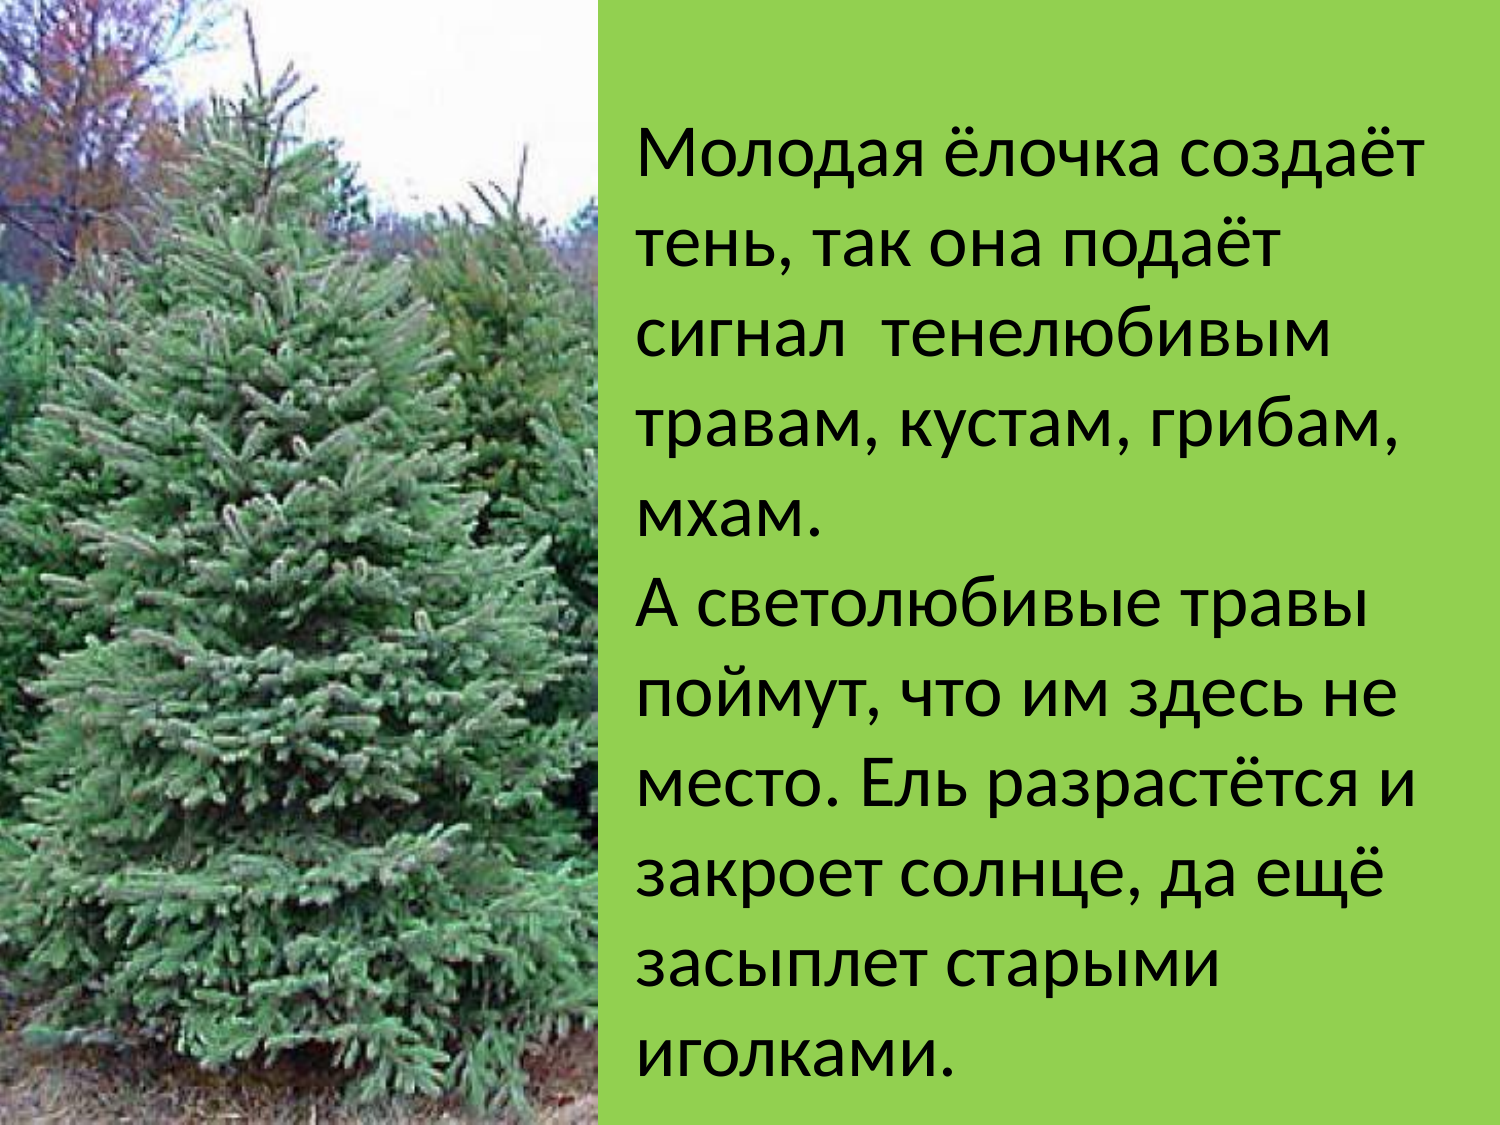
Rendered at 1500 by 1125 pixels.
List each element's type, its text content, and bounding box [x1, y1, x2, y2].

picture [0, 0, 598, 1125]
text_box Молодая ёлочка создаёт тень, так она подаёт сигнал тенелюбивым травам, кустам, грибам, мхам. А светолюбивые травы поймут, что им здесь не место. Ель разрастётся и закроет солнце, да ещё засыплет старыми иголками. [621, 93, 1465, 1099]
